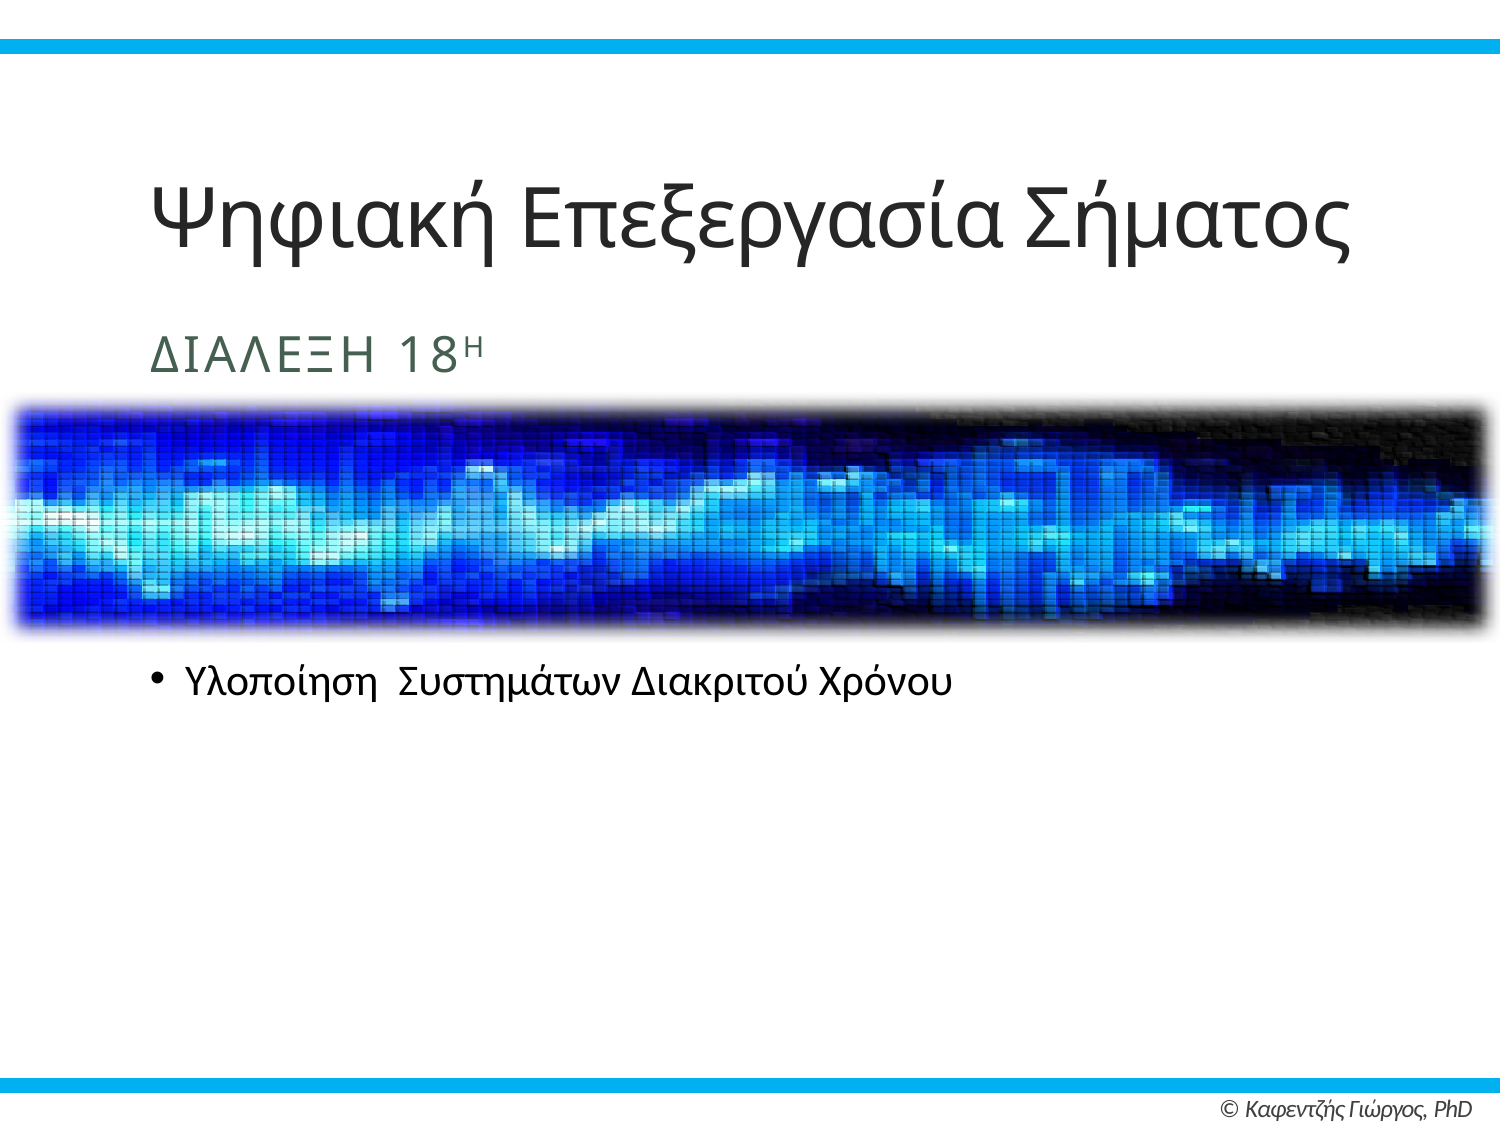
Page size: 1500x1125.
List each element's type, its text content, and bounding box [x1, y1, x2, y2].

subtitle Διαλεξη 18η [135, 652, 1373, 875]
subtitle Διαλεξη 18η [135, 321, 1373, 388]
text_box © Καφεντζής Γιώργος, PhD [0, 1100, 1484, 1125]
text_box Υλοποίηση Συστημάτων Διακριτού Χρόνου [135, 652, 1301, 712]
text_box [0, 1078, 1500, 1093]
text_box [0, 39, 1500, 54]
title Ψηφιακή Επεξεργασία Σήματος [135, 151, 1373, 272]
picture [0, 391, 1500, 644]
